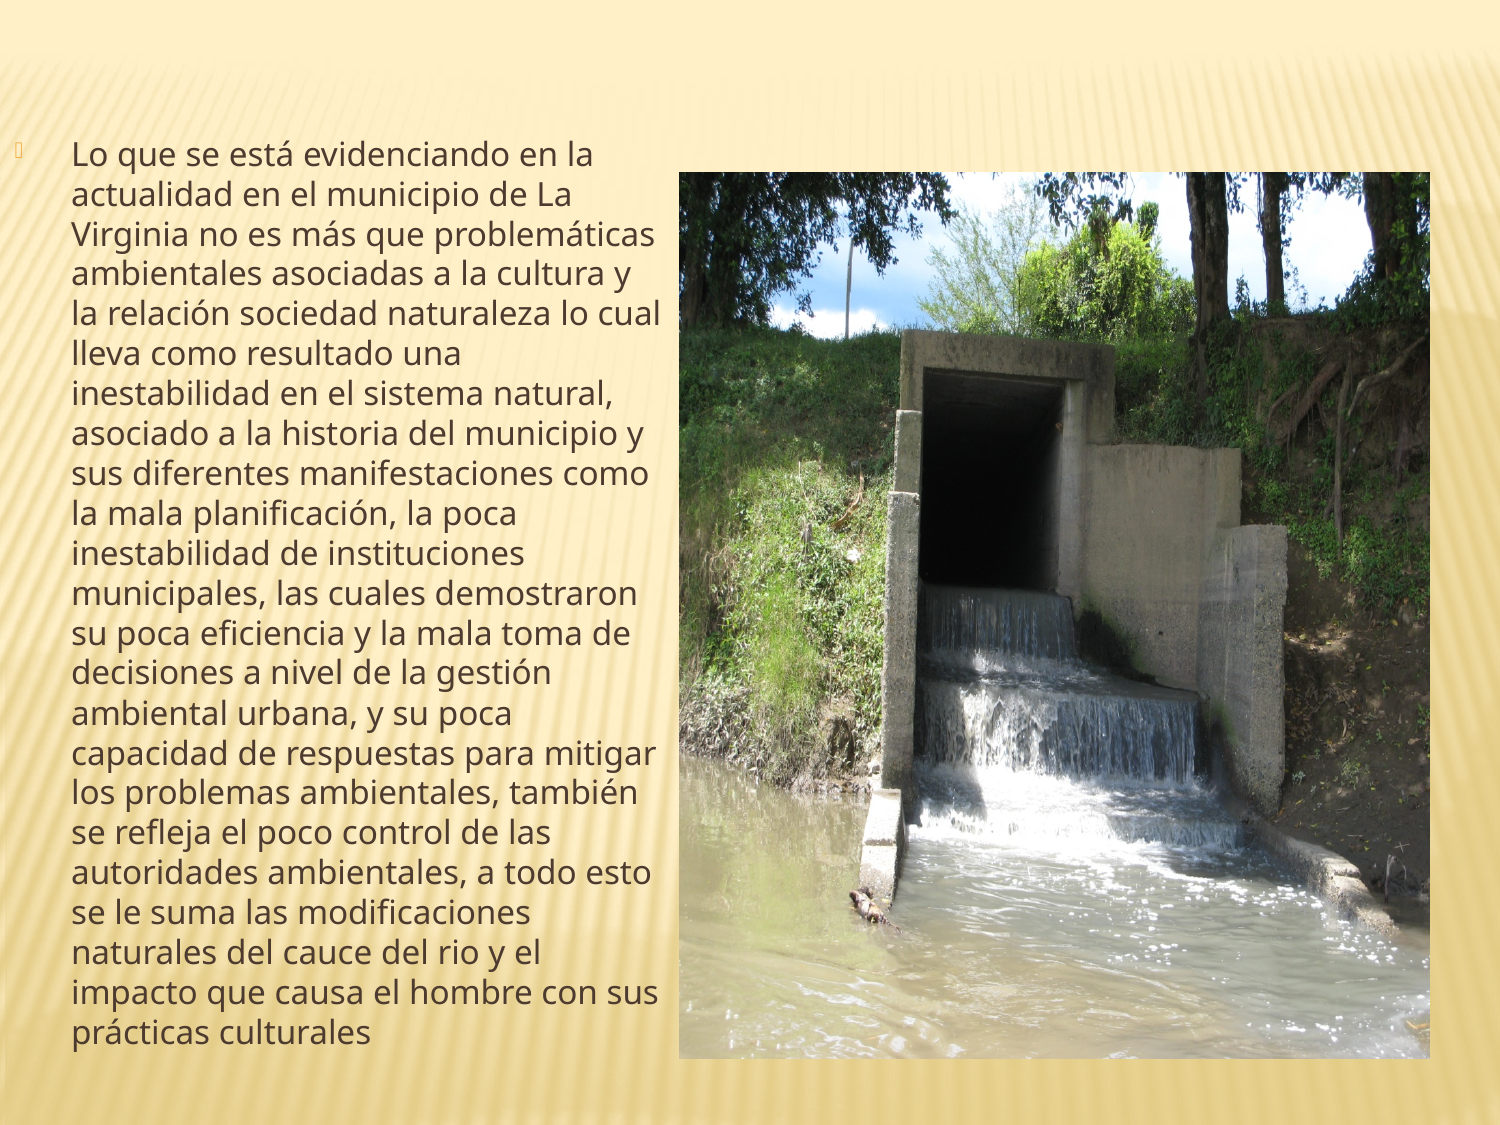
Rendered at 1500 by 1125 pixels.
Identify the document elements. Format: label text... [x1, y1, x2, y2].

list Lo que se está evidenciando en la actualidad en el municipio de La Virginia no es más que problemáticas ambientales asociadas a la cultura y la relación sociedad naturaleza lo cual lleva como resultado una inestabilidad en el sistema natural, asociado a la historia del municipio y sus diferentes manifestaciones como la mala planificación, la poca inestabilidad de instituciones municipales, las cuales demostraron su poca eficiencia y la mala toma de decisiones a nivel de la gestión ambiental urbana, y su poca capacidad de respuestas para mitigar los problemas ambientales, también se refleja el poco control de las autoridades ambientales, a todo esto se le suma las modificaciones naturales del cauce del rio y el impacto que causa el hombre con sus prácticas culturales [0, 125, 680, 1059]
picture [678, 172, 1430, 1059]
